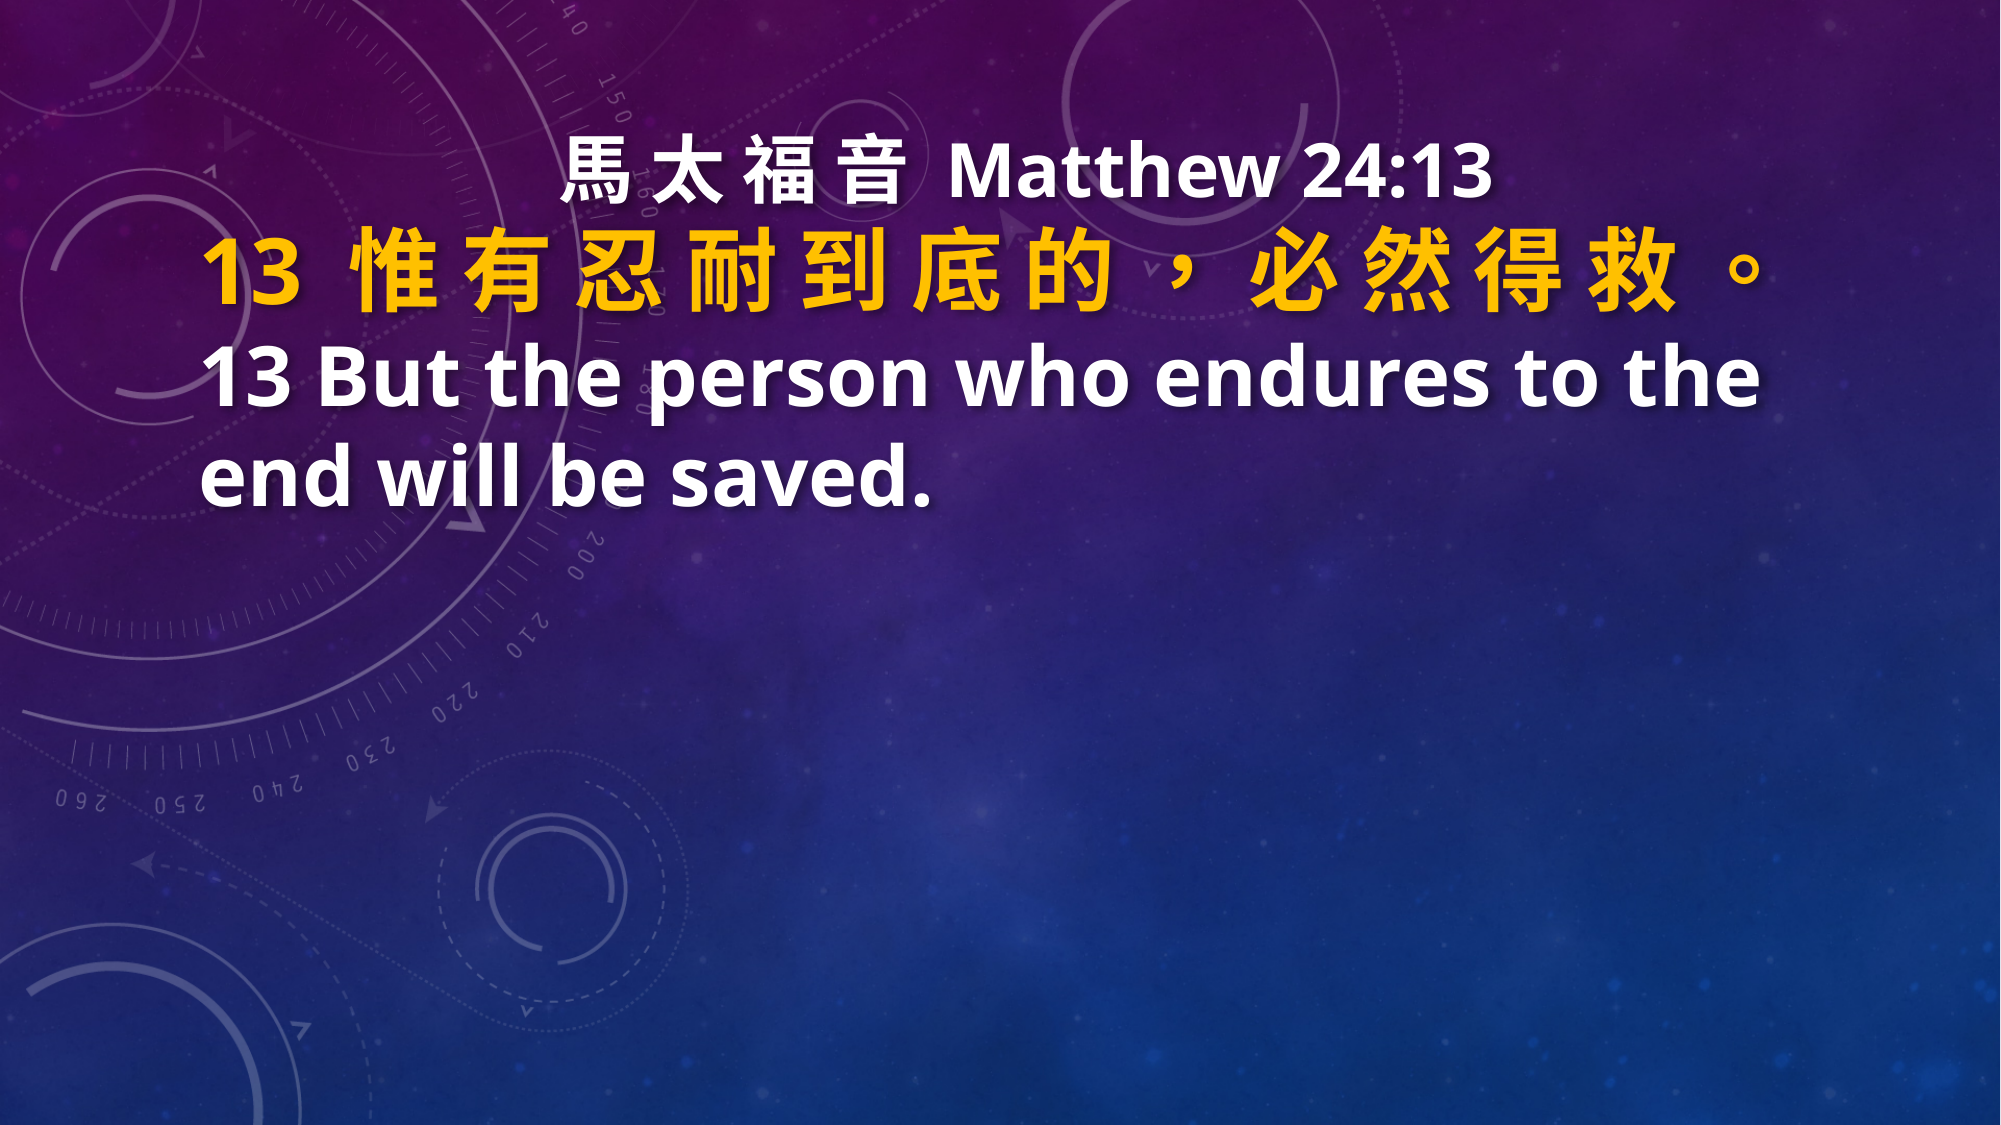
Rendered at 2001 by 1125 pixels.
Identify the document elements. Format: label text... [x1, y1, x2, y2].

text_box 馬 太 福 音 Matthew 24:13 13 惟 有 忍 耐 到 底 的 ， 必 然 得 救 。 13 But the person who endures to the end will be saved. [183, 115, 1871, 531]
picture [0, 0, 2001, 1125]
